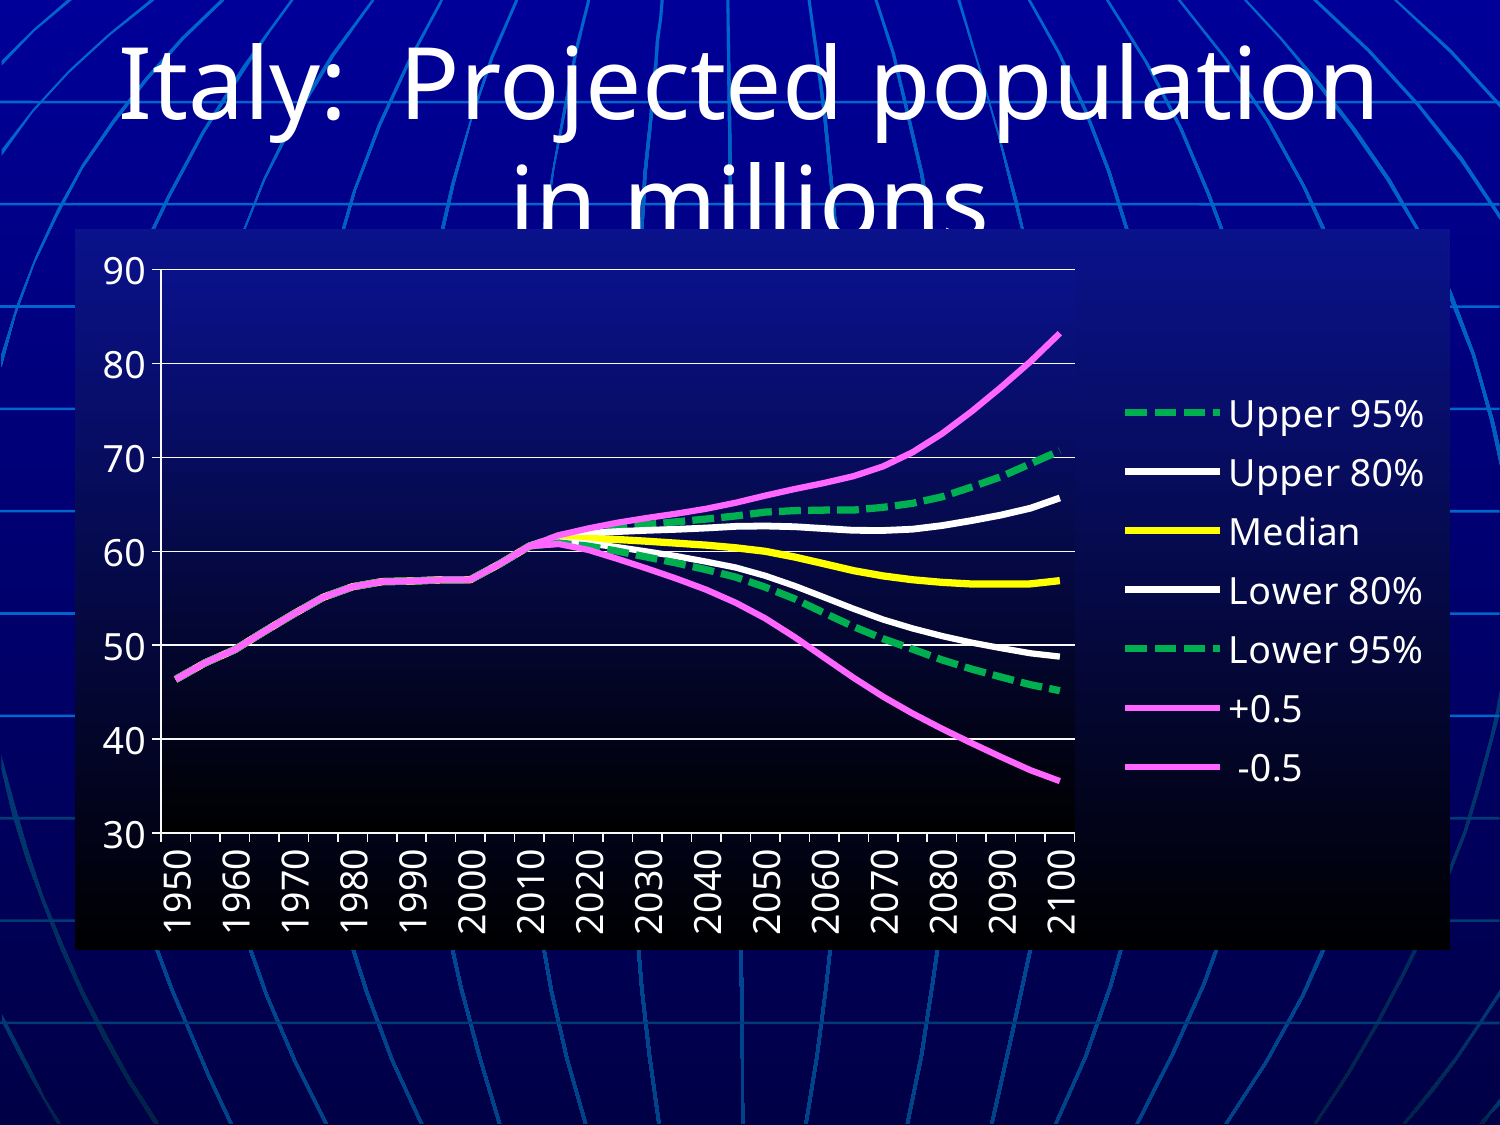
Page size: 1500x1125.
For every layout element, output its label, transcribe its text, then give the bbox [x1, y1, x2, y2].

title Italy: Projected population in millions [75, 45, 1425, 227]
chart [74, 228, 1451, 951]
